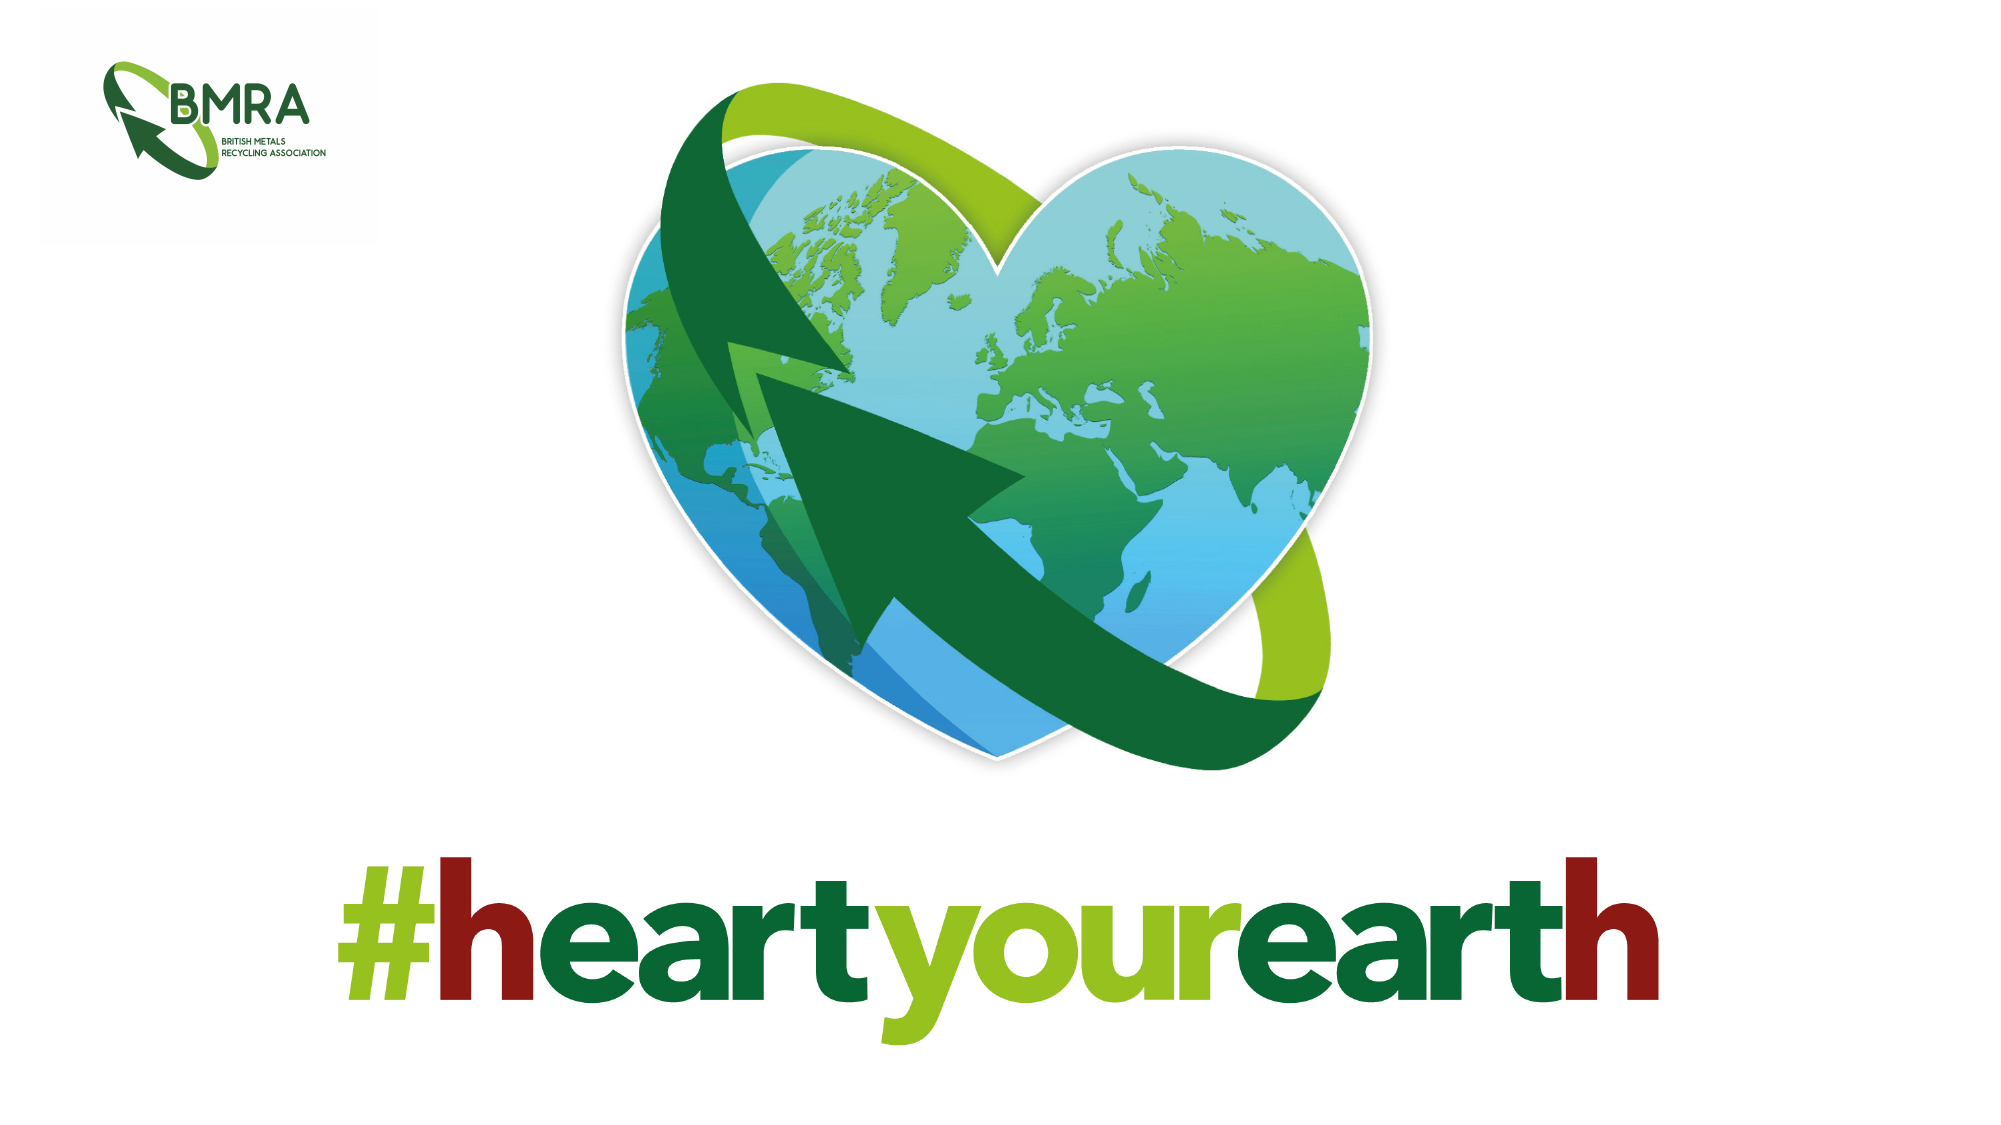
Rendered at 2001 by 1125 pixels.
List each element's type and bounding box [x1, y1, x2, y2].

picture [39, 6, 1700, 1068]
